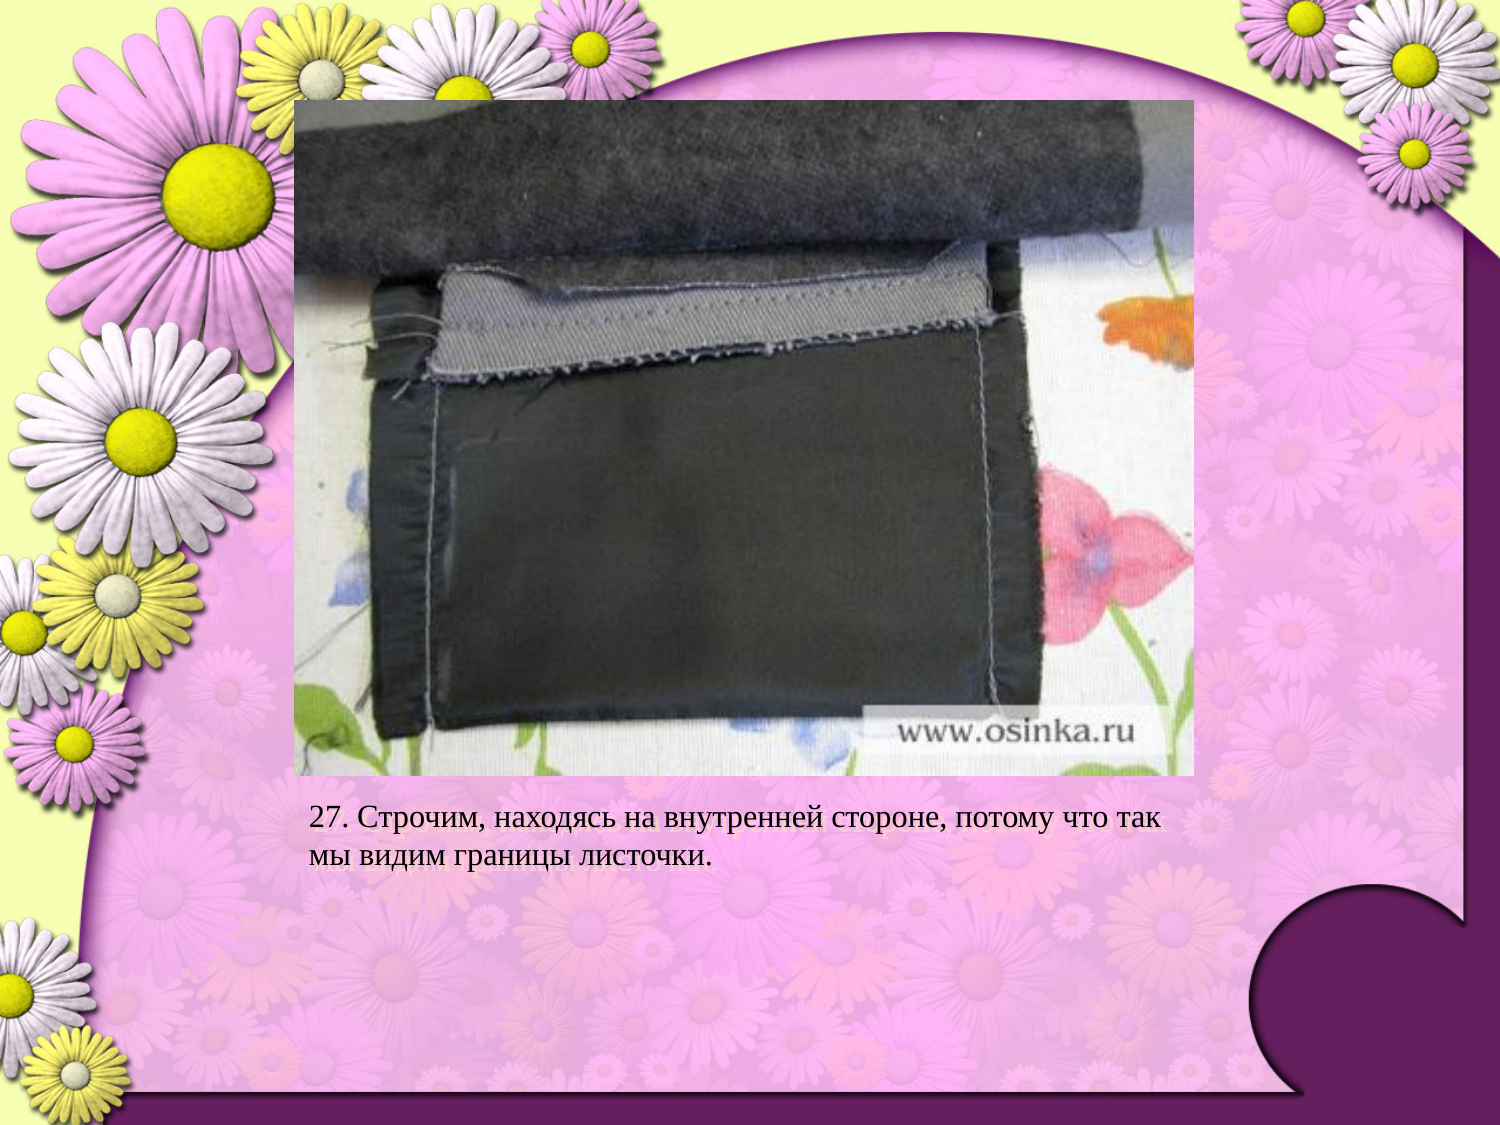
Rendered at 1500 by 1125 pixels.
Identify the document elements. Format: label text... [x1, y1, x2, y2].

picture [0, 0, 1500, 1125]
title 27. Строчим, находясь на внутренней стороне, потому что так мы видим границы листочки. [293, 787, 1195, 881]
